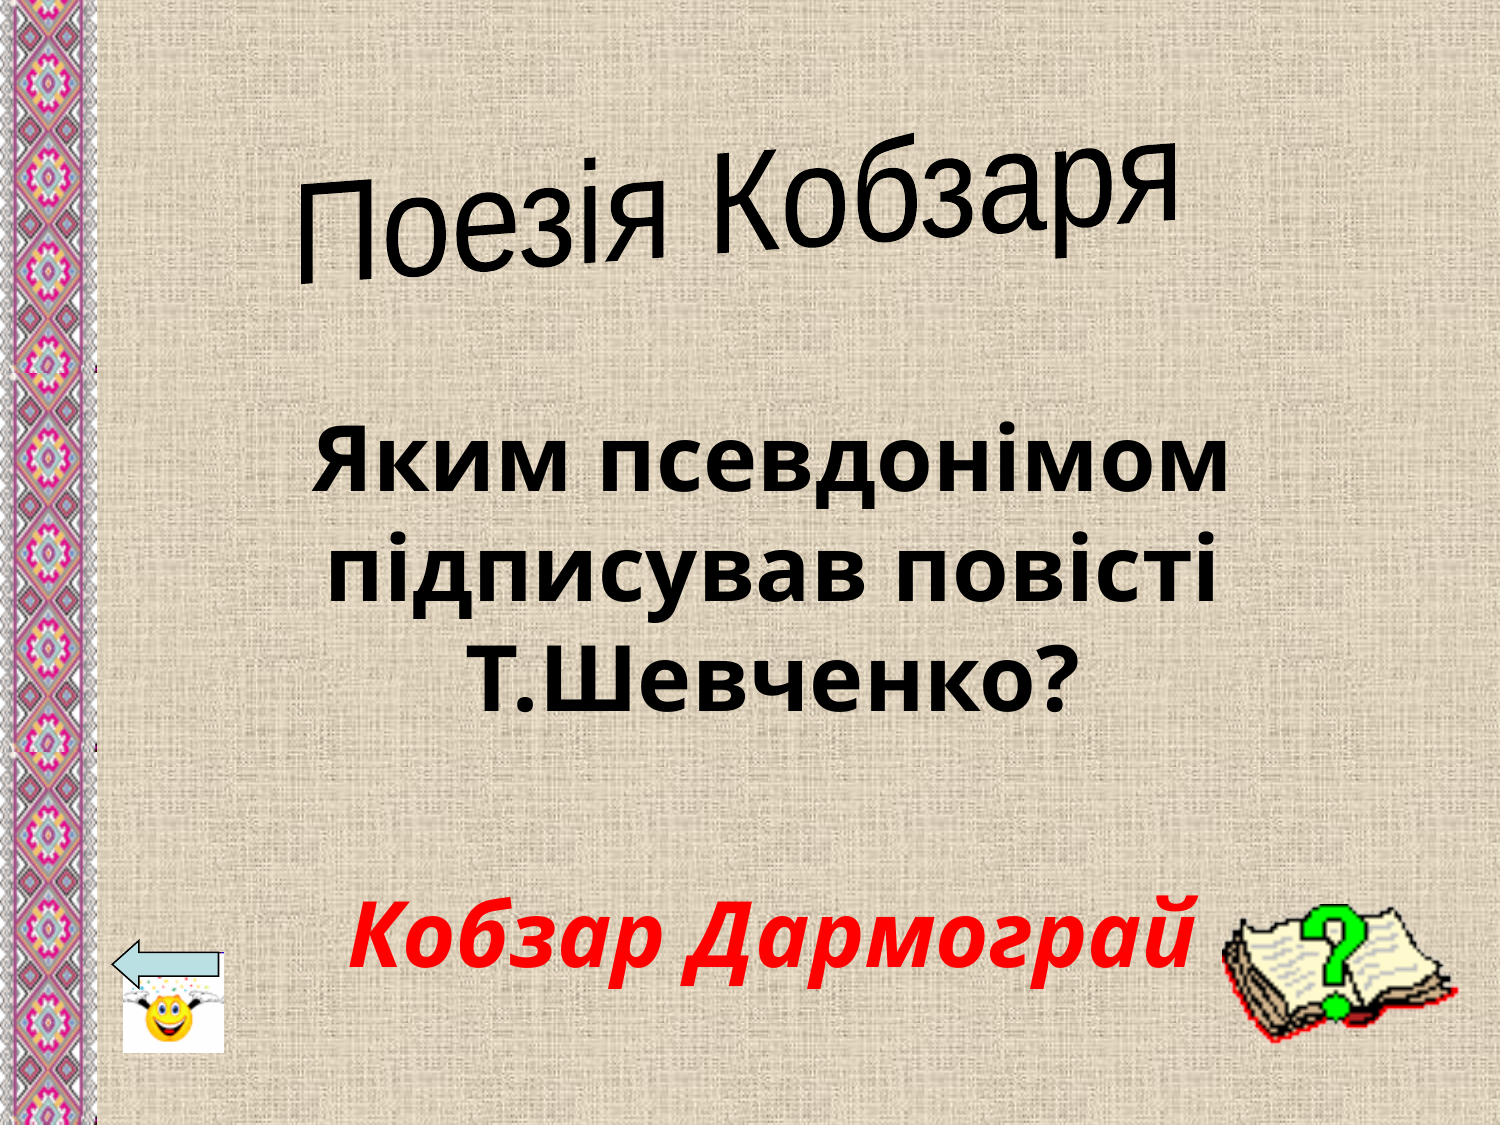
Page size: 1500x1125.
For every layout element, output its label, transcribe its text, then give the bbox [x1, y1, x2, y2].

text_box [128, 940, 139, 950]
picture [0, 0, 1500, 1125]
text_box [112, 959, 118, 970]
text_box Кобзар Дармограй [135, 810, 1411, 1052]
text_box Яким псевдонімом підписував повісті Т.Шевченко? [135, 444, 1411, 686]
